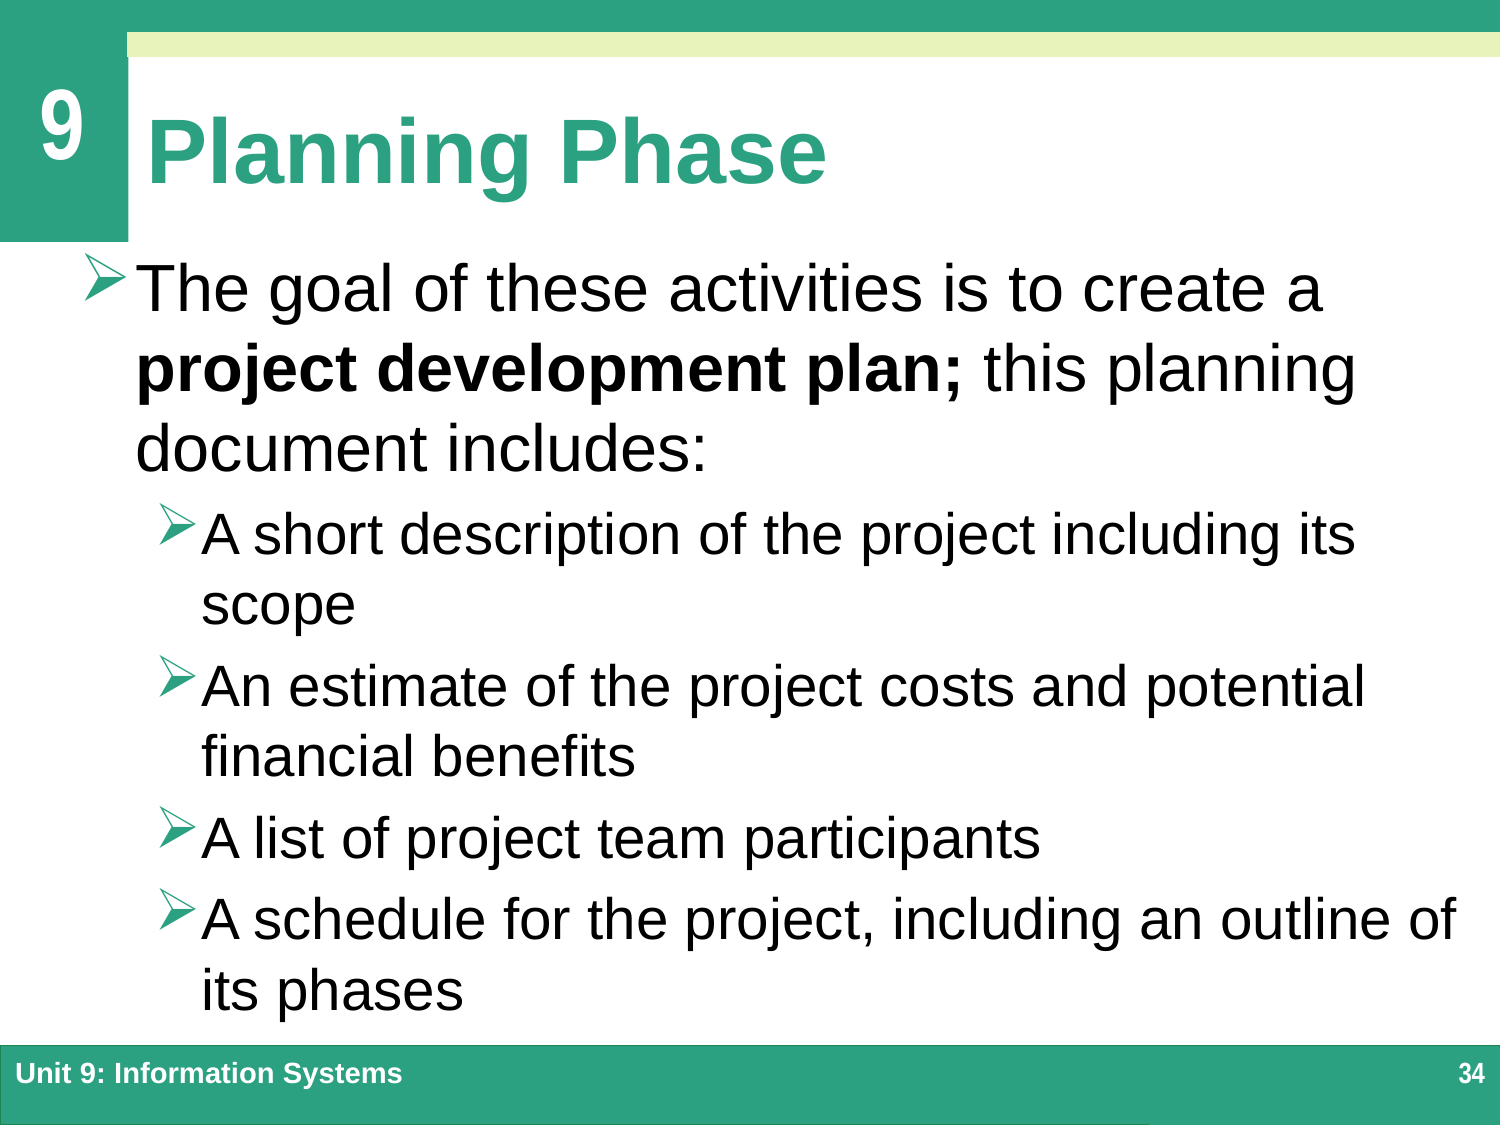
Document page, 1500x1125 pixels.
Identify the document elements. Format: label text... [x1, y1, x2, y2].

title Planning Phase [131, 60, 1500, 234]
list The goal of these activities is to create a project development plan; this planning document includes: A short description of the project including its scope An estimate of the project costs and potential financial benefits A list of project team participants A schedule for the project, including an outline of its phases [64, 237, 1500, 1038]
slide_number 34 [1149, 1046, 1500, 1125]
footer Unit 9: Information Systems [0, 1046, 1149, 1125]
